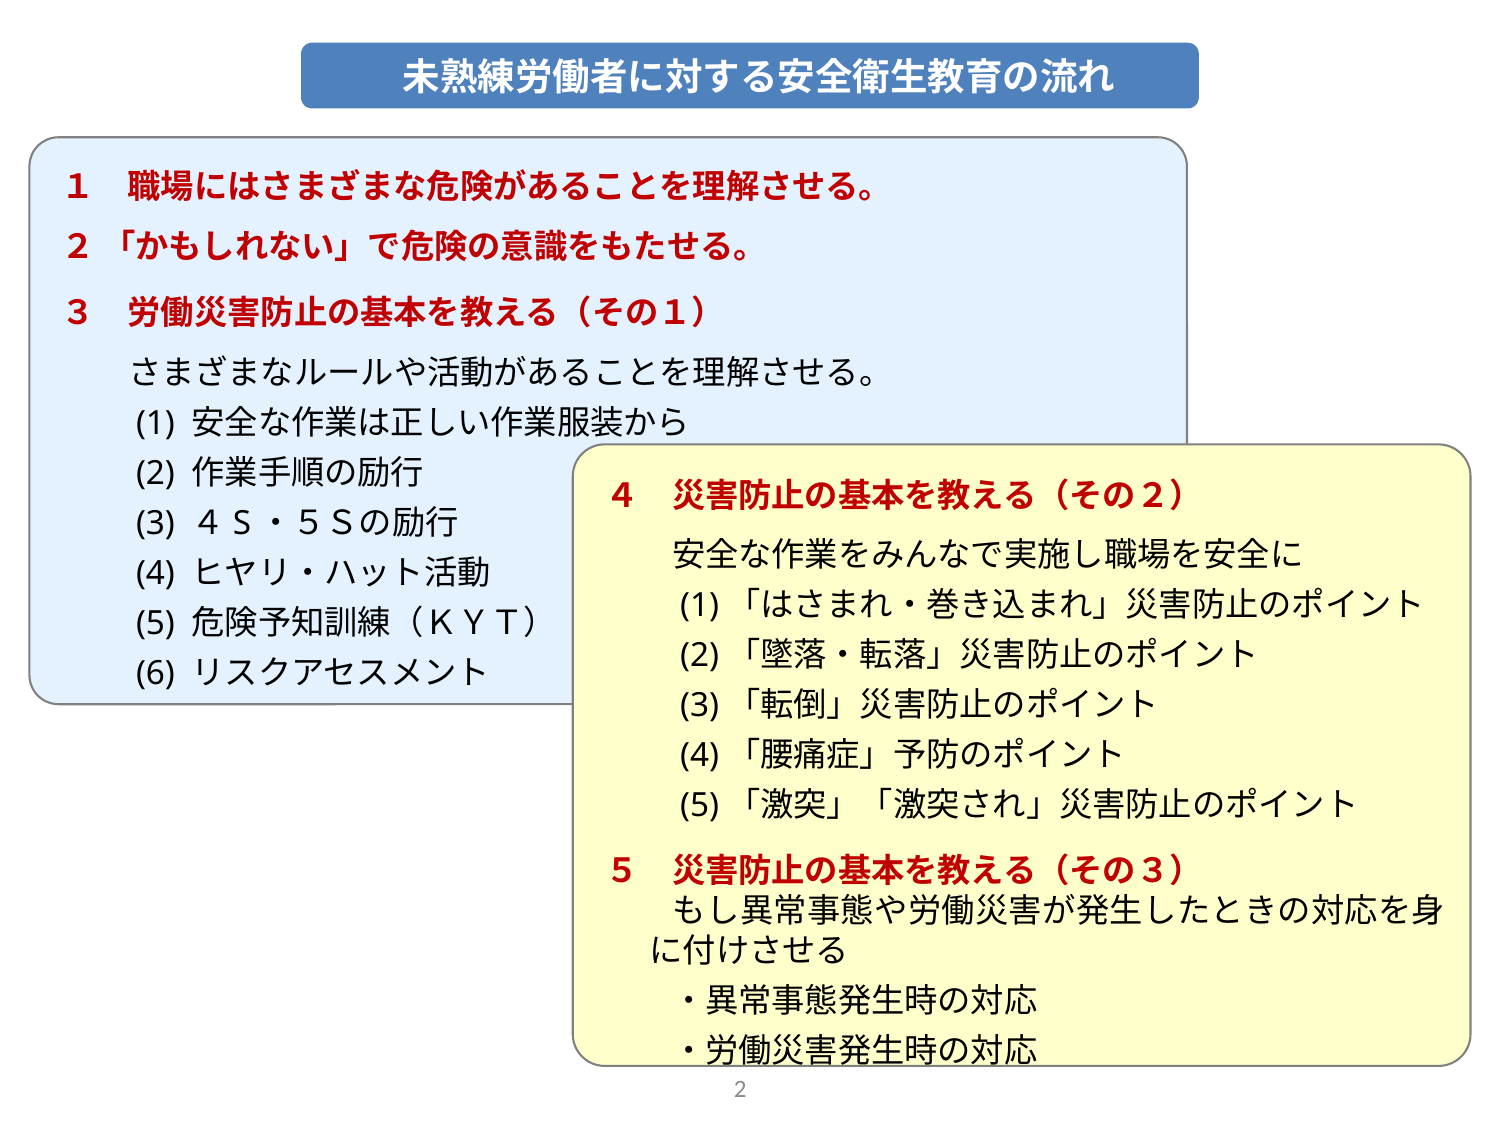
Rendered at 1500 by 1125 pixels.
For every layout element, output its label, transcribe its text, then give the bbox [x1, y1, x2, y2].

text_box 未熟練労働者に対する安全衛生教育の流れ [298, 40, 1201, 111]
text_box １ 職場にはさまざまな危険があることを理解させる。 ２ 「かもしれない」で危険の意識をもたせる。 ３ 労働災害防止の基本を教える（その１） さまざまなルールや活動があることを理解させる。 (1) 安全な作業は正しい作業服装から (2) 作業手順の励行 (3) ４S・５Ｓの励行 (4) ヒヤリ・ハット活動 (5) 危険予知訓練（ＫＹＴ） (6) リスクアセスメント [29, 137, 1187, 705]
text_box ４ 災害防止の基本を教える（その２） 安全な作業をみんなで実施し職場を安全に (1)「はさまれ・巻き込まれ」災害防止のポイント (2)「墜落・転落」災害防止のポイント (3)「転倒」災害防止のポイント (4)「腰痛症」予防のポイント (5)「激突」「激突され」災害防止のポイント ５ 災害防止の基本を教える（その３） もし異常事態や労働災害が発生したときの対応を身に付けさせる ・異常事態発生時の対応 ・労働災害発生時の対応 [572, 444, 1471, 1066]
slide_number 2 [565, 1057, 916, 1118]
